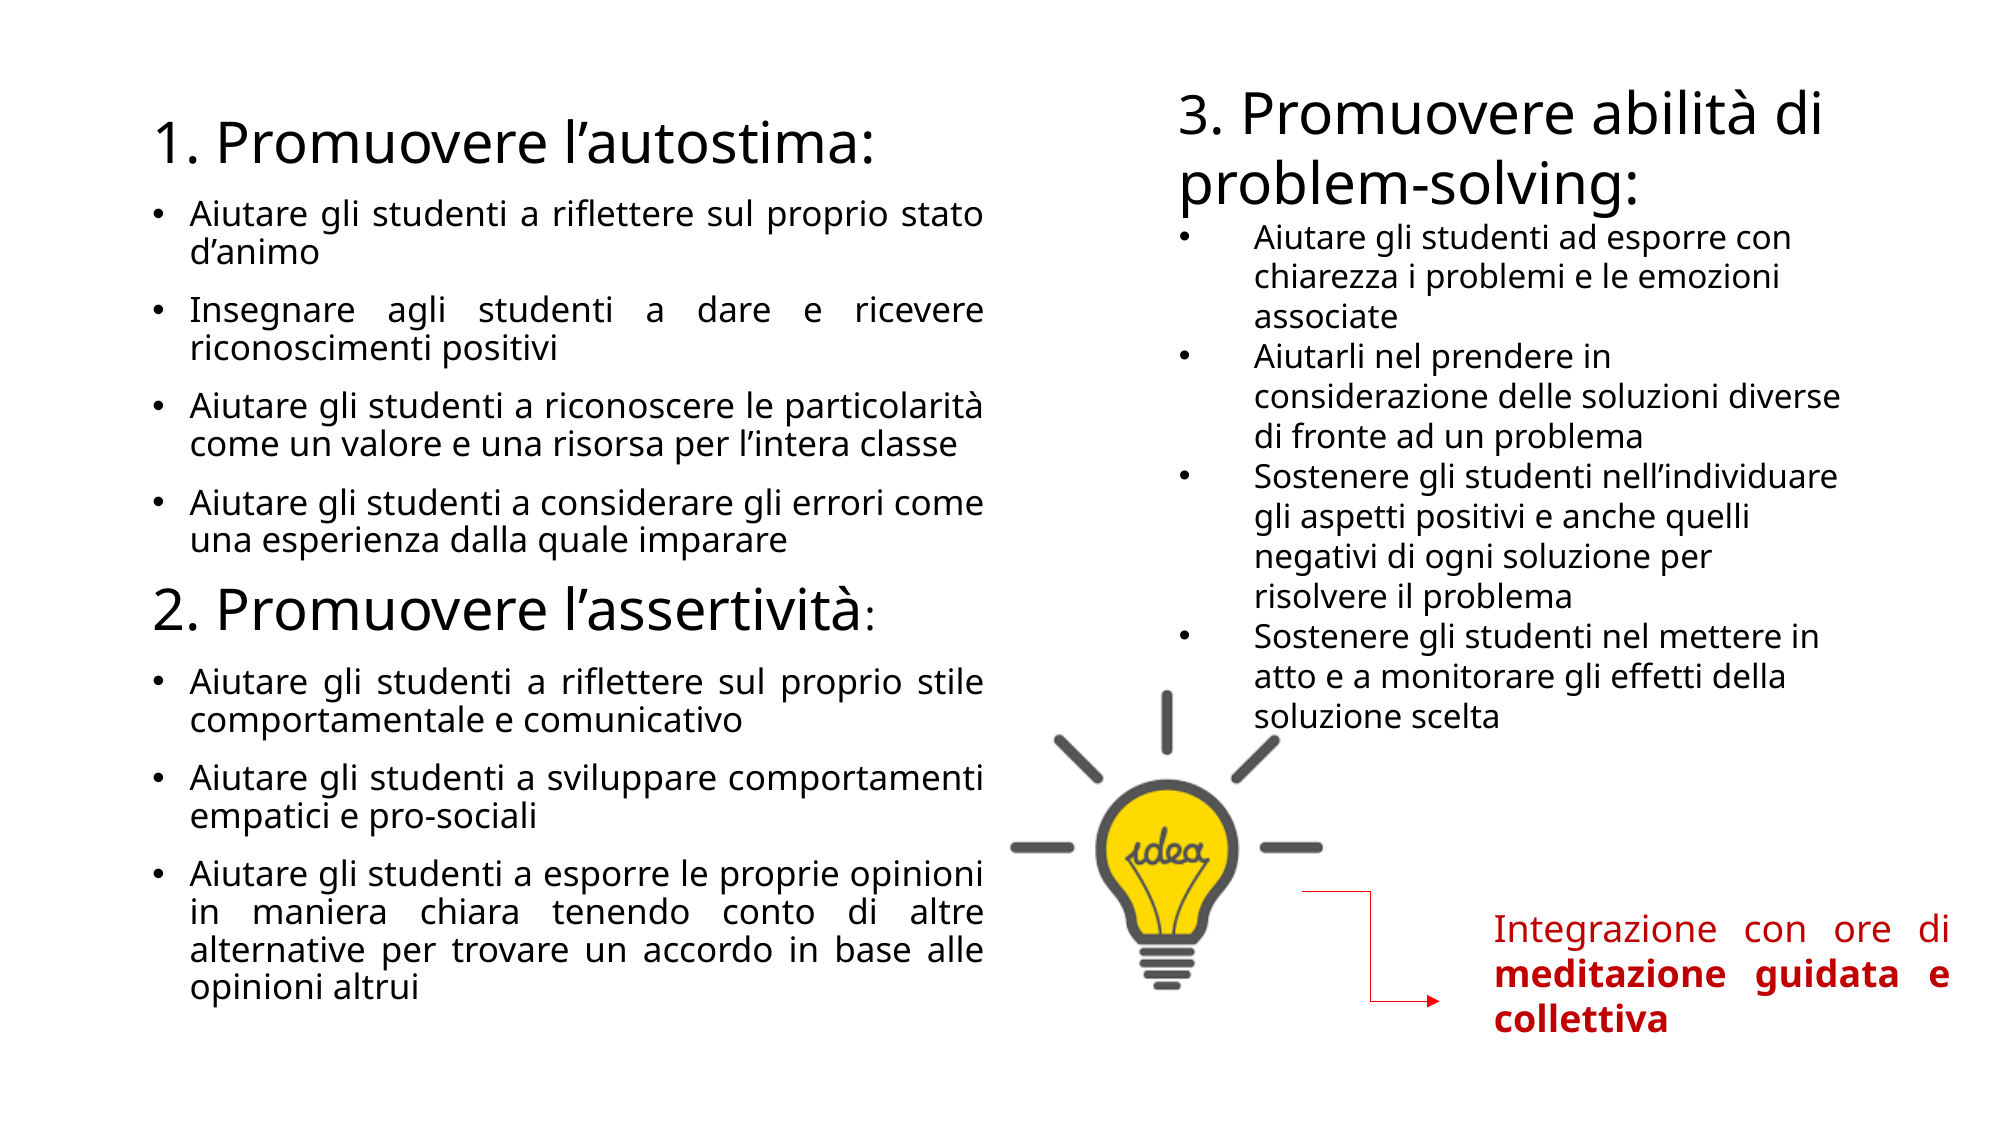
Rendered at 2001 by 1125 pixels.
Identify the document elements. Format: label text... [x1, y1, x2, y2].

list 1. Promuovere l’autostima: Aiutare gli studenti a riflettere sul proprio stato d’animo Insegnare agli studenti a dare e ricevere riconoscimenti positivi Aiutare gli studenti a riconoscere le particolarità come un valore e una risorsa per l’intera classe Aiutare gli studenti a considerare gli errori come una esperienza dalla quale imparare 2. Promuovere l’assertività: Aiutare gli studenti a riflettere sul proprio stile comportamentale e comunicativo Aiutare gli studenti a sviluppare comportamenti empatici e pro-sociali Aiutare gli studenti a esporre le proprie opinioni in maniera chiara tenendo conto di altre alternative per trovare un accordo in base alle opinioni altrui [137, 106, 1000, 1051]
picture [992, 669, 1345, 1021]
text_box 3. Promuovere abilità di problem-solving: Aiutare gli studenti ad esporre con chiarezza i problemi e le emozioni associate Aiutarli nel prendere in considerazione delle soluzioni diverse di fronte ad un problema Sostenere gli studenti nell’individuare gli aspetti positivi e anche quelli negativi di ogni soluzione per risolvere il problema Sostenere gli studenti nel mettere in atto e a monitorare gli effetti della soluzione scelta [1164, 68, 1863, 743]
text_box Integrazione con ore di meditazione guidata e collettiva [1479, 897, 1966, 1048]
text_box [1301, 891, 1440, 1002]
